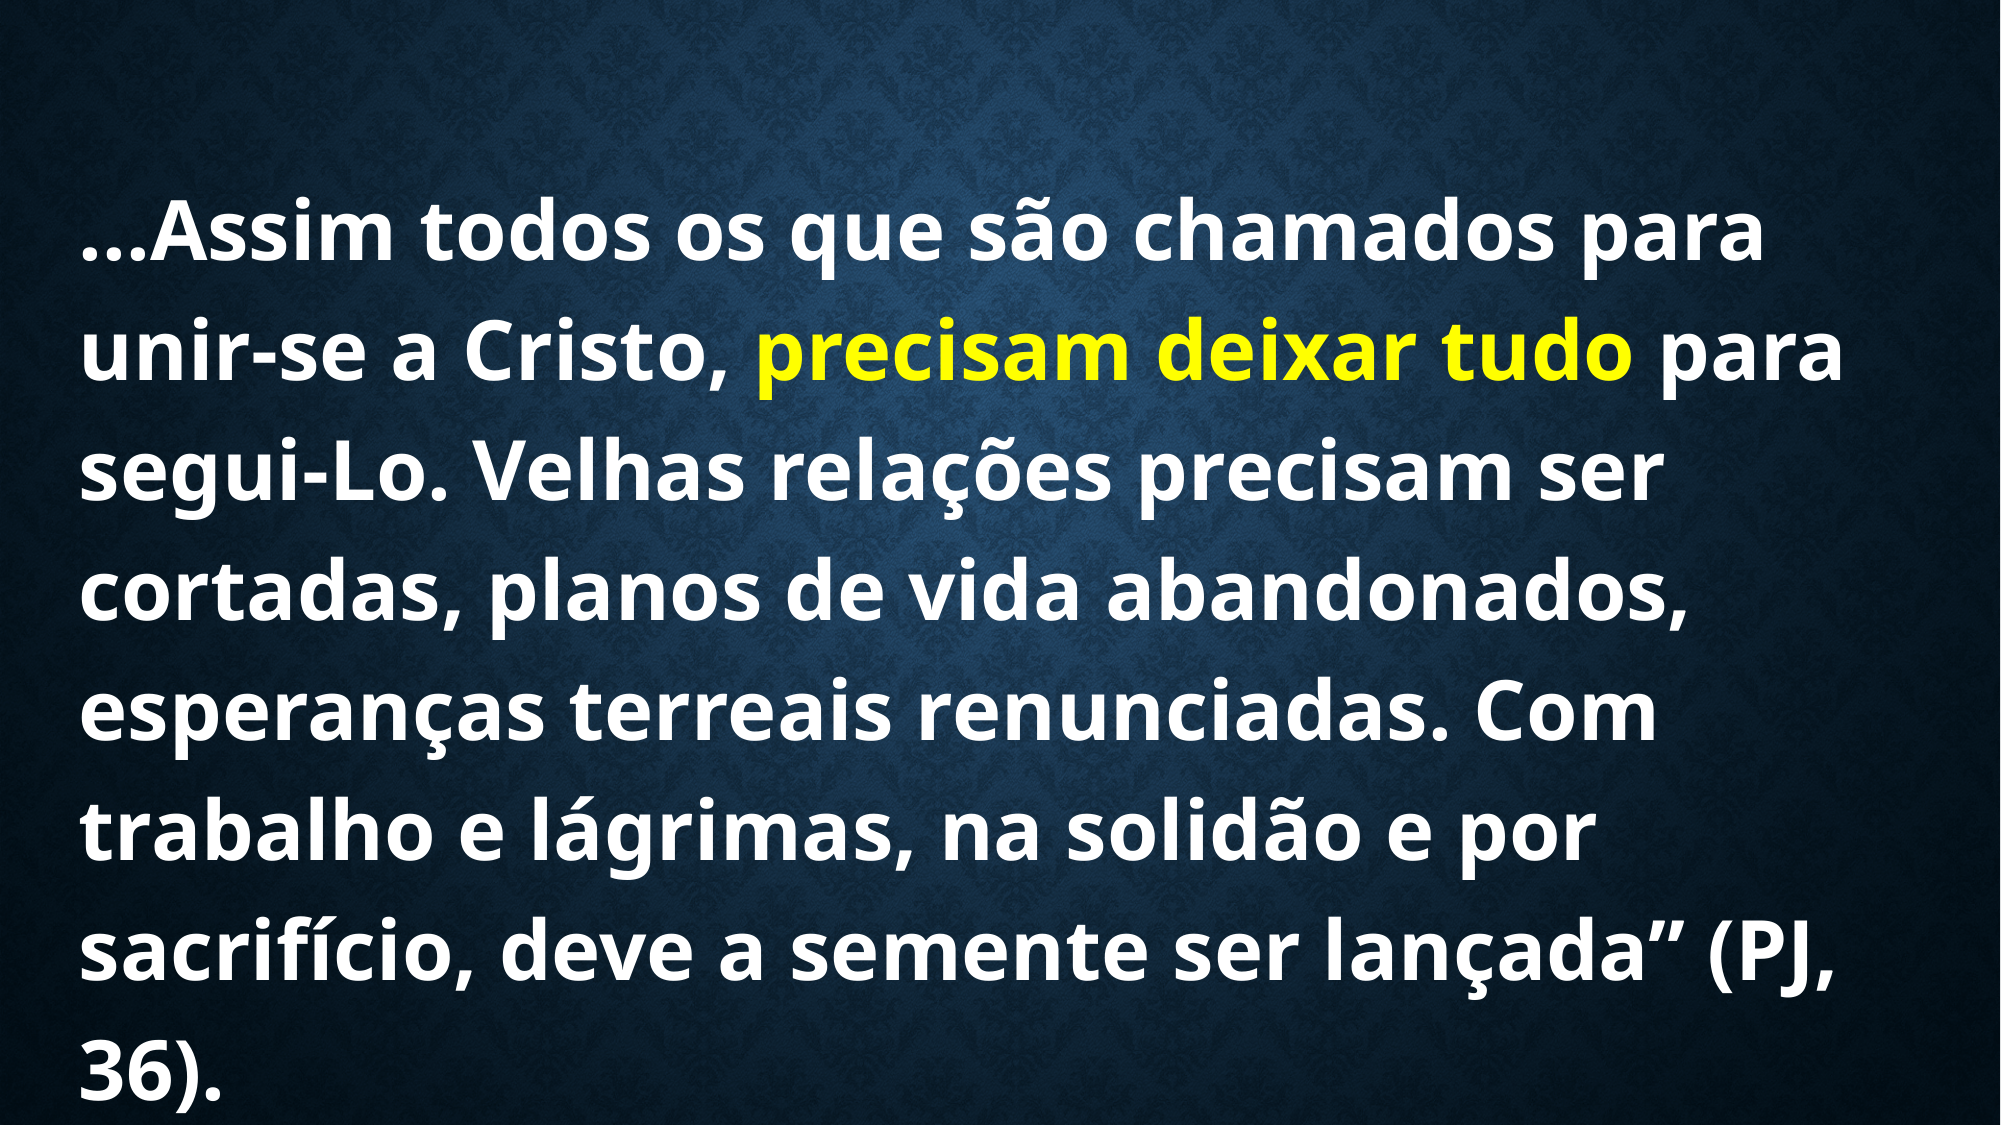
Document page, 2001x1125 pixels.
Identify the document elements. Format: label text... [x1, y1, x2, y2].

list ...Assim todos os que são chamados para unir-se a Cristo, precisam deixar tudo para segui-Lo. Velhas relações precisam ser cortadas, planos de vida abandonados, esperanças terreais renunciadas. Com trabalho e lágrimas, na solidão e por sacrifício, deve a semente ser lançada” (PJ, 36). [63, 149, 2000, 1125]
